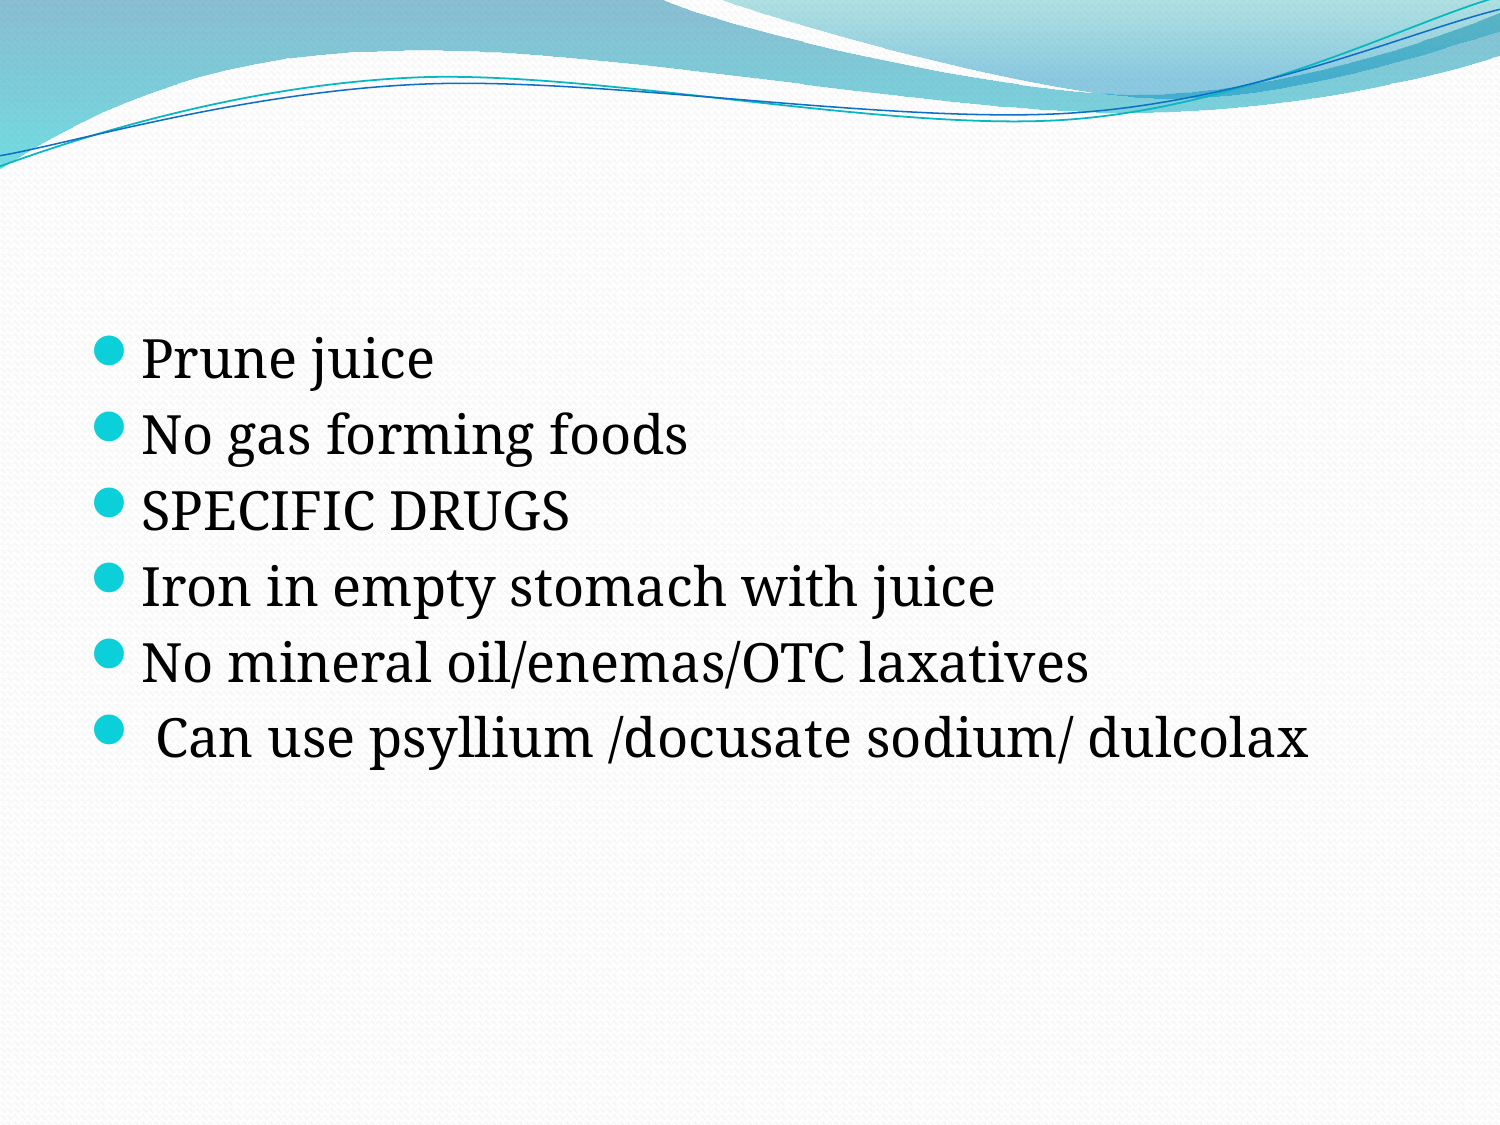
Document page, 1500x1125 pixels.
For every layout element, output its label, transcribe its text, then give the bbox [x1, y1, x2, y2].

list Prune juice No gas forming foods SPECIFIC DRUGS Iron in empty stomach with juice No mineral oil/enemas/OTC laxatives Can use psyllium /docusate sodium/ dulcolax [75, 317, 1425, 1038]
